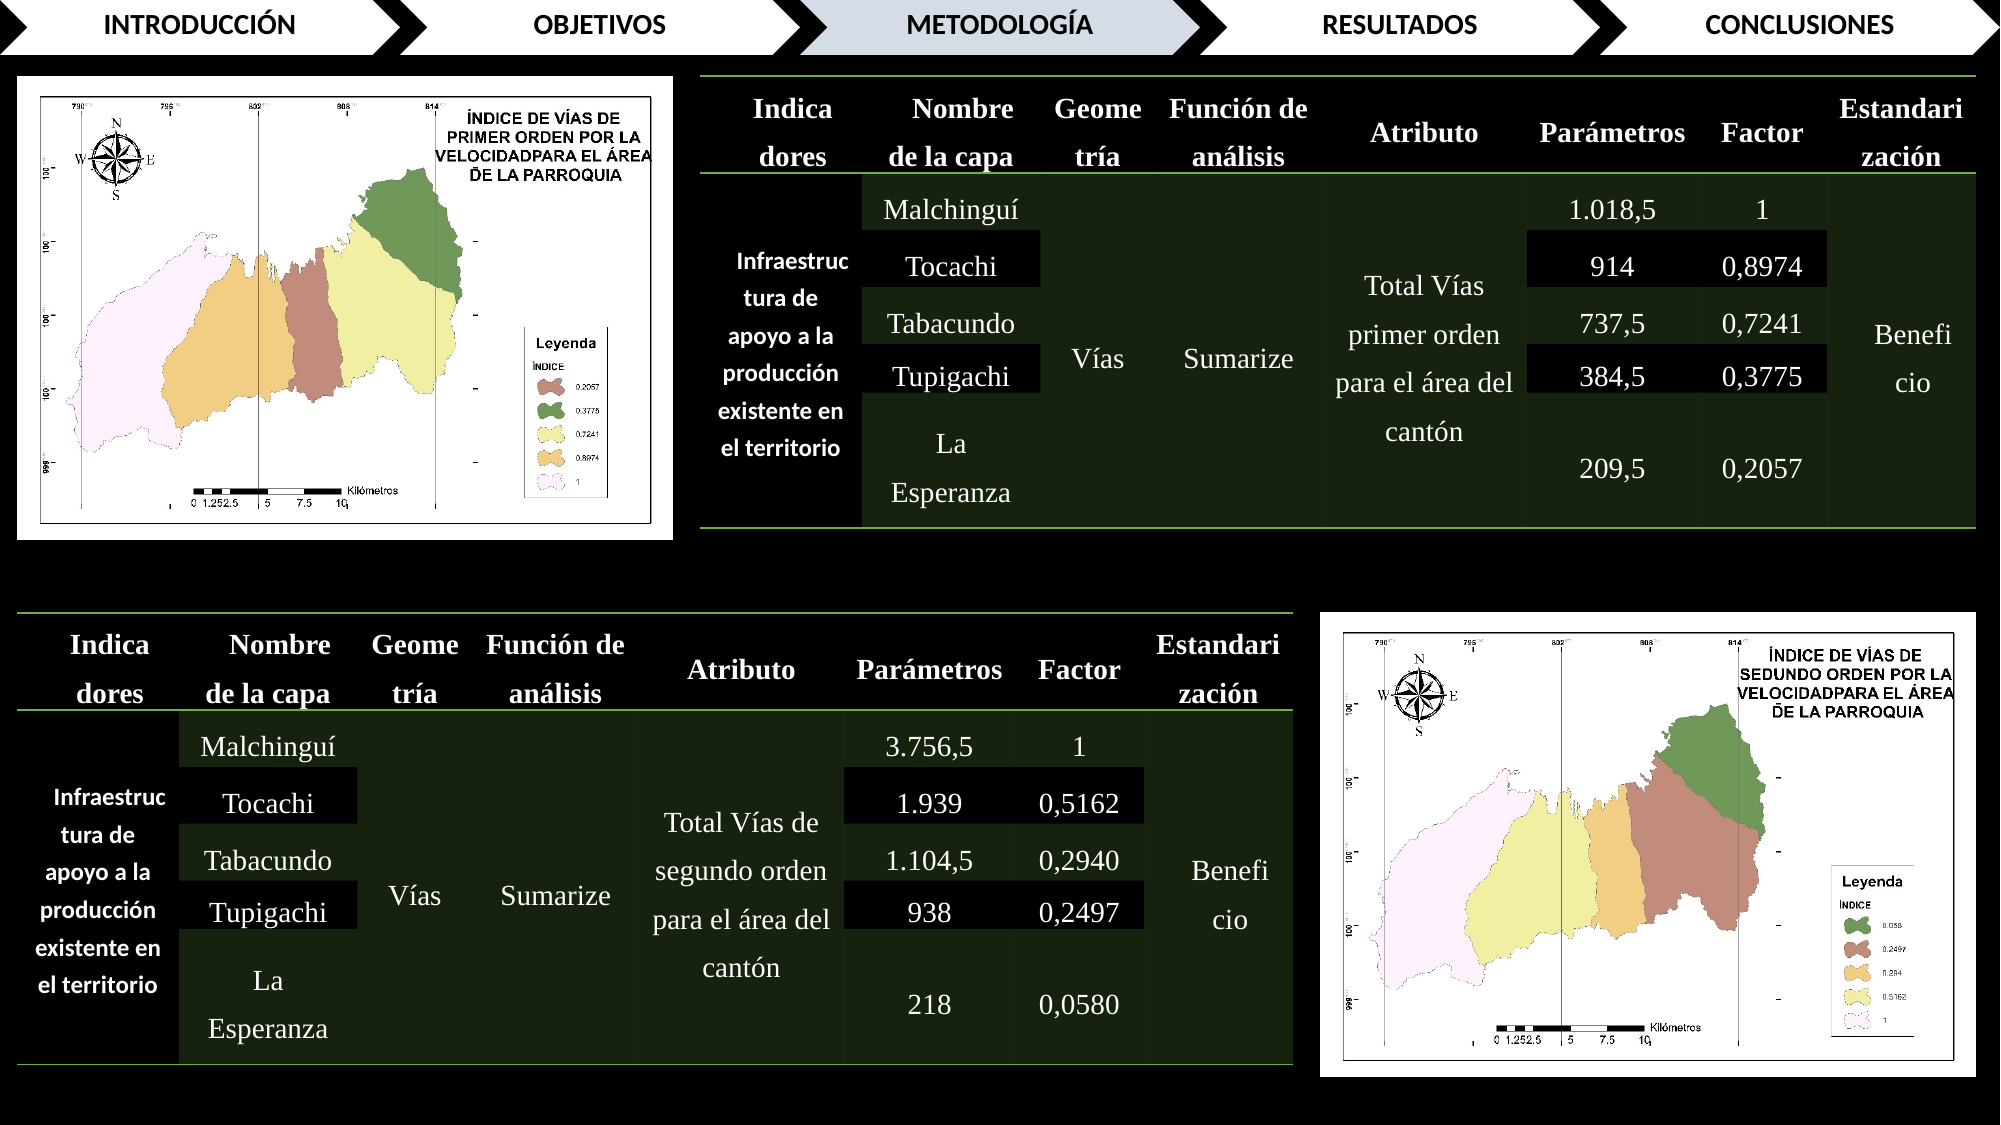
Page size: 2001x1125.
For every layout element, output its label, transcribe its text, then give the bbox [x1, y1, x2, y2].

table_cell 0,2057 [1698, 393, 1827, 527]
table_cell 384,5 [1527, 344, 1698, 393]
table_cell 0,5162 [1015, 767, 1144, 824]
table_cell 737,5 [1527, 287, 1698, 344]
table_header Función de análisis [473, 614, 639, 709]
table_cell 1.018,5 [1527, 174, 1698, 230]
table_cell Vías [357, 711, 473, 1064]
table_header Nombre de la capa [179, 614, 357, 709]
table_cell 1 [1015, 711, 1144, 767]
table_cell Benefi cio [1144, 711, 1293, 1064]
table_cell 914 [1527, 230, 1698, 287]
table_header Estandarización [1827, 77, 1976, 172]
table_cell Total Vías primer orden para el área del cantón [1322, 174, 1527, 527]
table_cell 1 [1698, 174, 1827, 230]
table_cell 0,0580 [1015, 929, 1144, 1064]
table_cell 0,2940 [1015, 824, 1144, 881]
table_cell La Esperanza [179, 929, 357, 1064]
table_cell 1.939 [844, 767, 1015, 824]
table_cell Infraestructura de apoyo a la producción existente en el territorio [17, 711, 179, 1064]
table_cell 209,5 [1527, 393, 1698, 527]
table_header Atributo [1322, 77, 1527, 172]
table_cell Tabacundo [862, 287, 1040, 344]
picture [17, 76, 673, 540]
table_cell Vías [1040, 174, 1156, 527]
table_header Atributo [639, 614, 844, 709]
table_cell Infraestructura de apoyo a la producción existente en el territorio [700, 174, 862, 527]
table_header Factor [1015, 614, 1144, 709]
table_header Geometría [357, 614, 473, 709]
table_cell Malchinguí [179, 711, 357, 767]
table_header Función de análisis [1156, 77, 1322, 172]
table_cell 218 [844, 929, 1015, 1064]
table_cell 3.756,5 [844, 711, 1015, 767]
table_header Parámetros [1527, 77, 1698, 172]
table_cell Tocachi [862, 230, 1040, 287]
table_cell Sumarize [1156, 174, 1322, 527]
table_cell 0,7241 [1698, 287, 1827, 344]
table_header Indica dores [17, 614, 179, 709]
table_cell Tabacundo [179, 824, 357, 881]
table_cell Tupigachi [862, 344, 1040, 393]
table_header Indica dores [700, 77, 862, 172]
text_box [0, 0, 2000, 55]
table_cell 0,8974 [1698, 230, 1827, 287]
table_header Nombre de la capa [862, 77, 1040, 172]
table_header Parámetros [844, 614, 1015, 709]
table_cell Sumarize [473, 711, 639, 1064]
table_cell Tocachi [179, 767, 357, 824]
table_cell 0,3775 [1698, 344, 1827, 393]
table_header Geometría [1040, 77, 1156, 172]
table_header Estandarización [1144, 614, 1293, 709]
table_cell 1.104,5 [844, 824, 1015, 881]
table_cell Benefi cio [1827, 174, 1976, 527]
table_cell 0,2497 [1015, 881, 1144, 929]
table_cell La Esperanza [862, 393, 1040, 527]
table_cell Total Vías de segundo orden para el área del cantón [639, 711, 844, 1064]
table_cell 938 [844, 881, 1015, 929]
table_cell Malchinguí [862, 174, 1040, 230]
table_cell Tupigachi [179, 881, 357, 929]
table_header Factor [1698, 77, 1827, 172]
picture [1320, 612, 1976, 1077]
